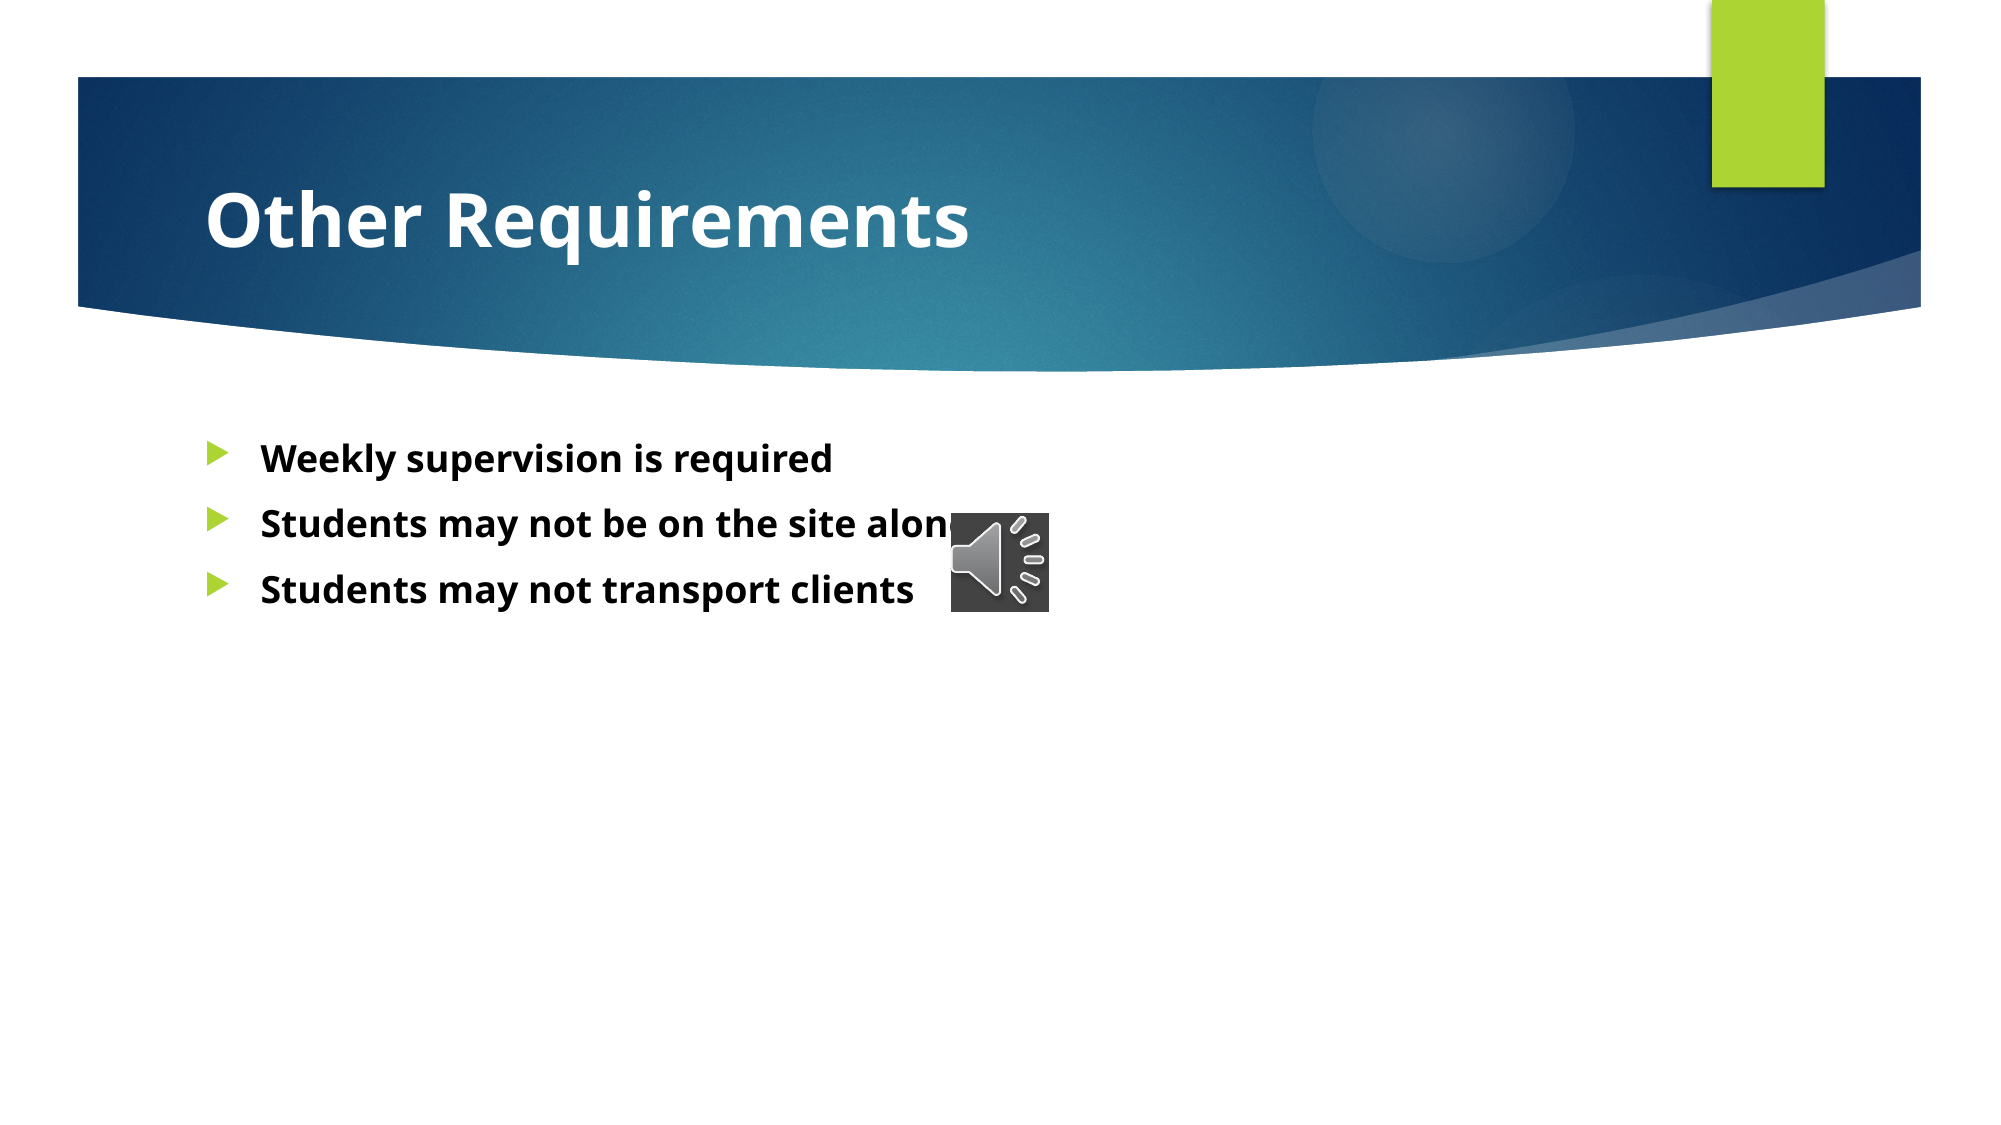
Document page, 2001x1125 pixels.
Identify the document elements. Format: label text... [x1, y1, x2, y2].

list Weekly supervision is required Students may not be on the site alone Students may not transport clients [189, 427, 1627, 988]
picture [949, 512, 1051, 613]
title Other Requirements [189, 159, 1627, 276]
